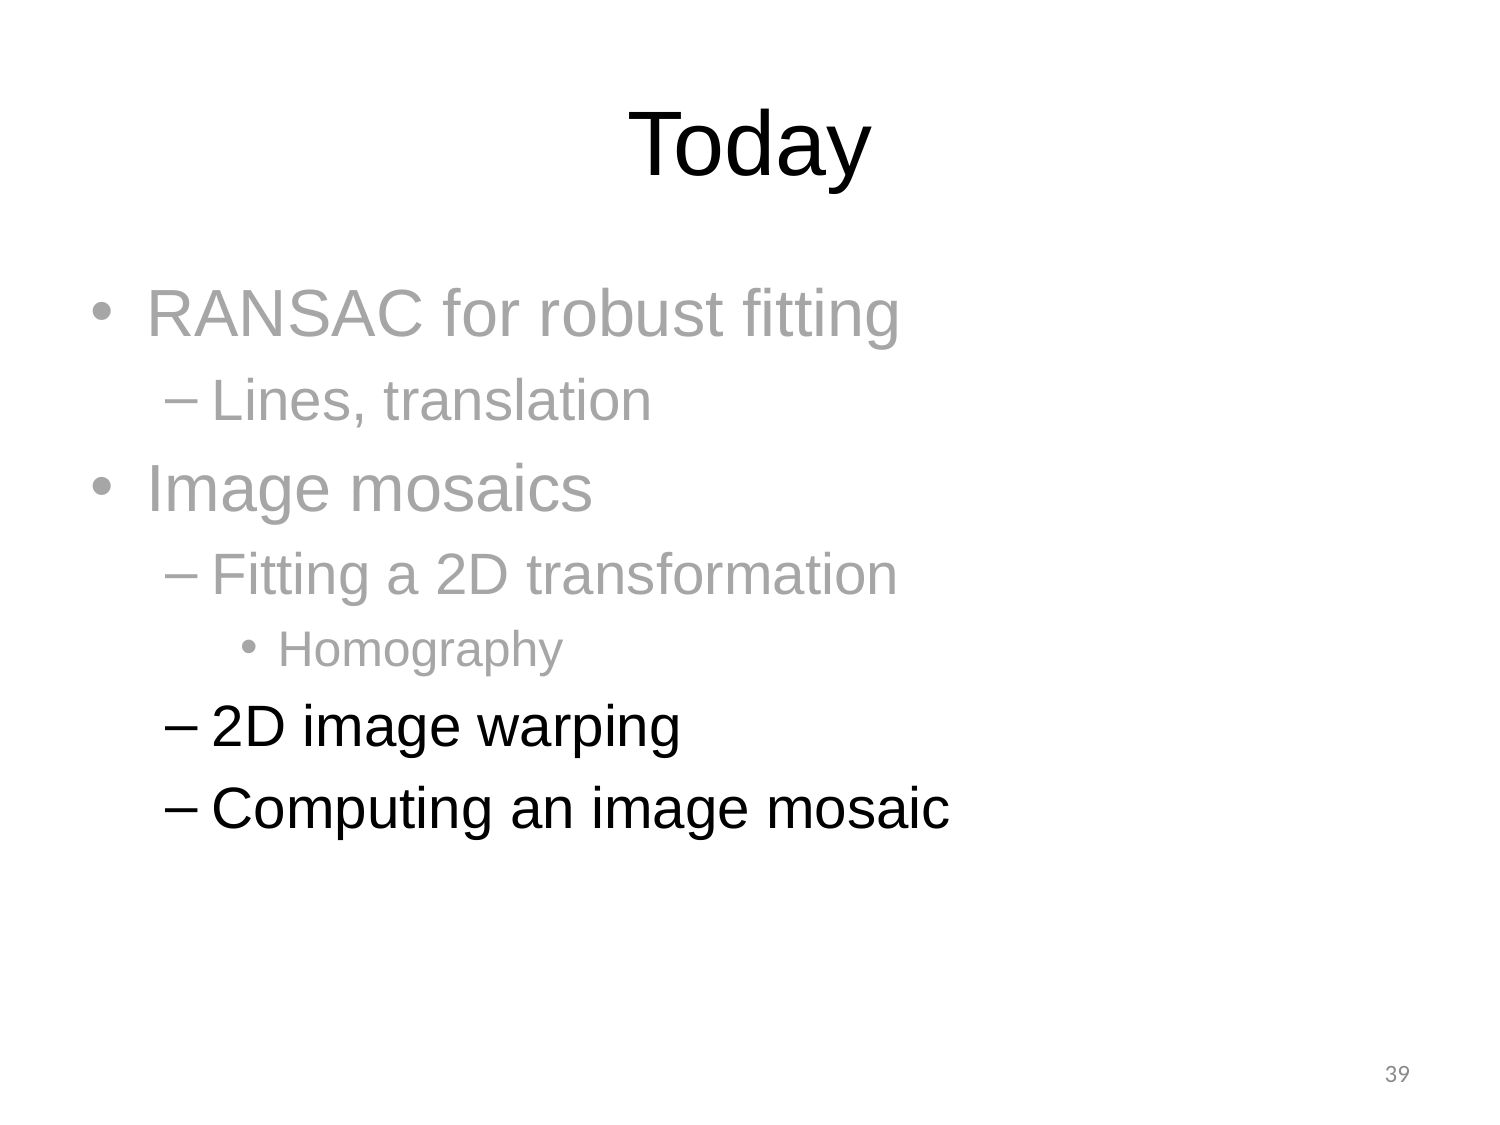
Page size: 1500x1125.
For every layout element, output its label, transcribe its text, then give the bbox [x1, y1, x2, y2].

title Today [75, 45, 1425, 233]
slide_number 39 [1074, 1042, 1425, 1103]
list RANSAC for robust fitting Lines, translation Image mosaics Fitting a 2D transformation Homography 2D image warping Computing an image mosaic [75, 262, 1425, 1005]
